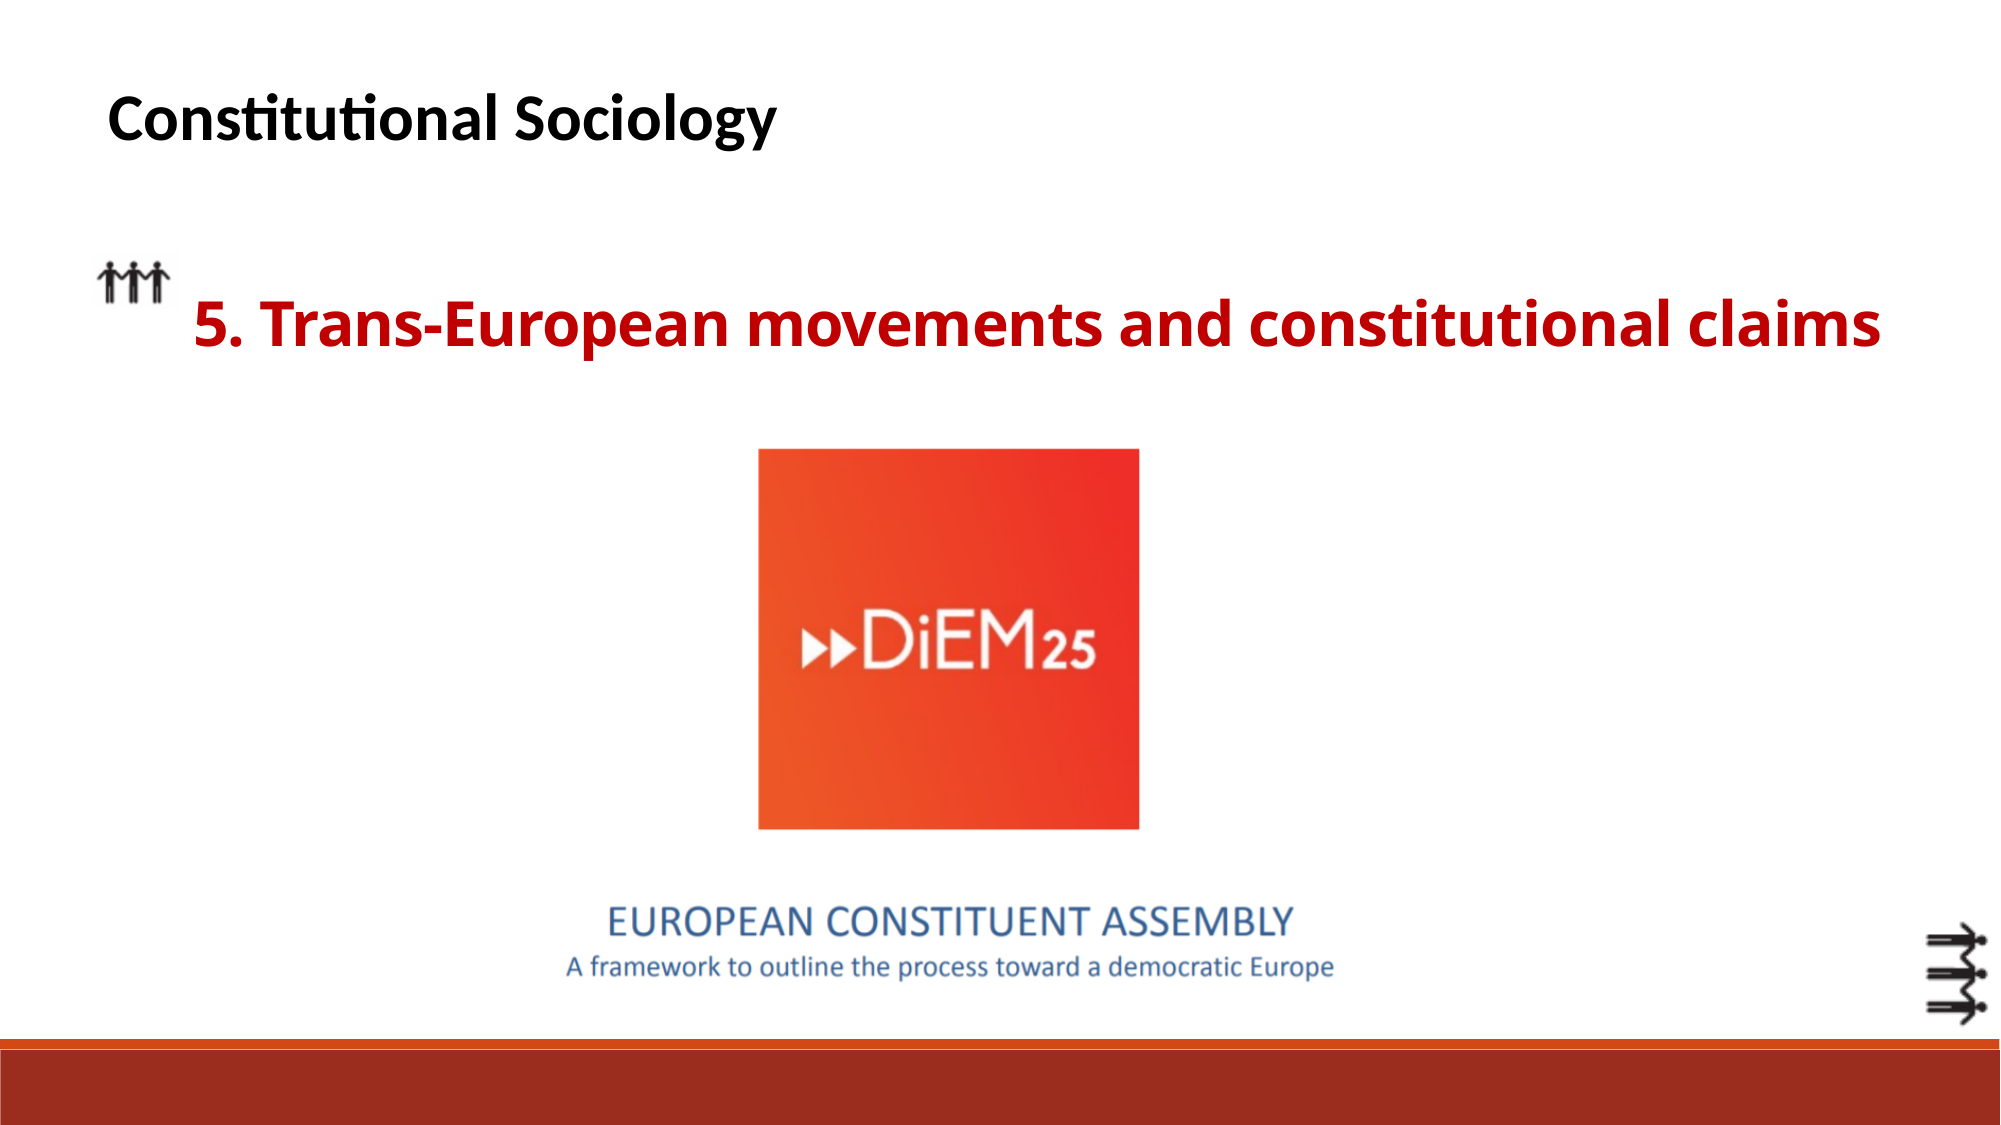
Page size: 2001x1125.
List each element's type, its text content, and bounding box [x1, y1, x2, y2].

picture [522, 400, 1367, 1003]
picture [91, 235, 178, 324]
text_box Constitutional Sociology [94, 66, 809, 161]
title 5. Trans-European movements and constitutional claims [178, 133, 1979, 1038]
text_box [1918, 911, 2000, 1038]
